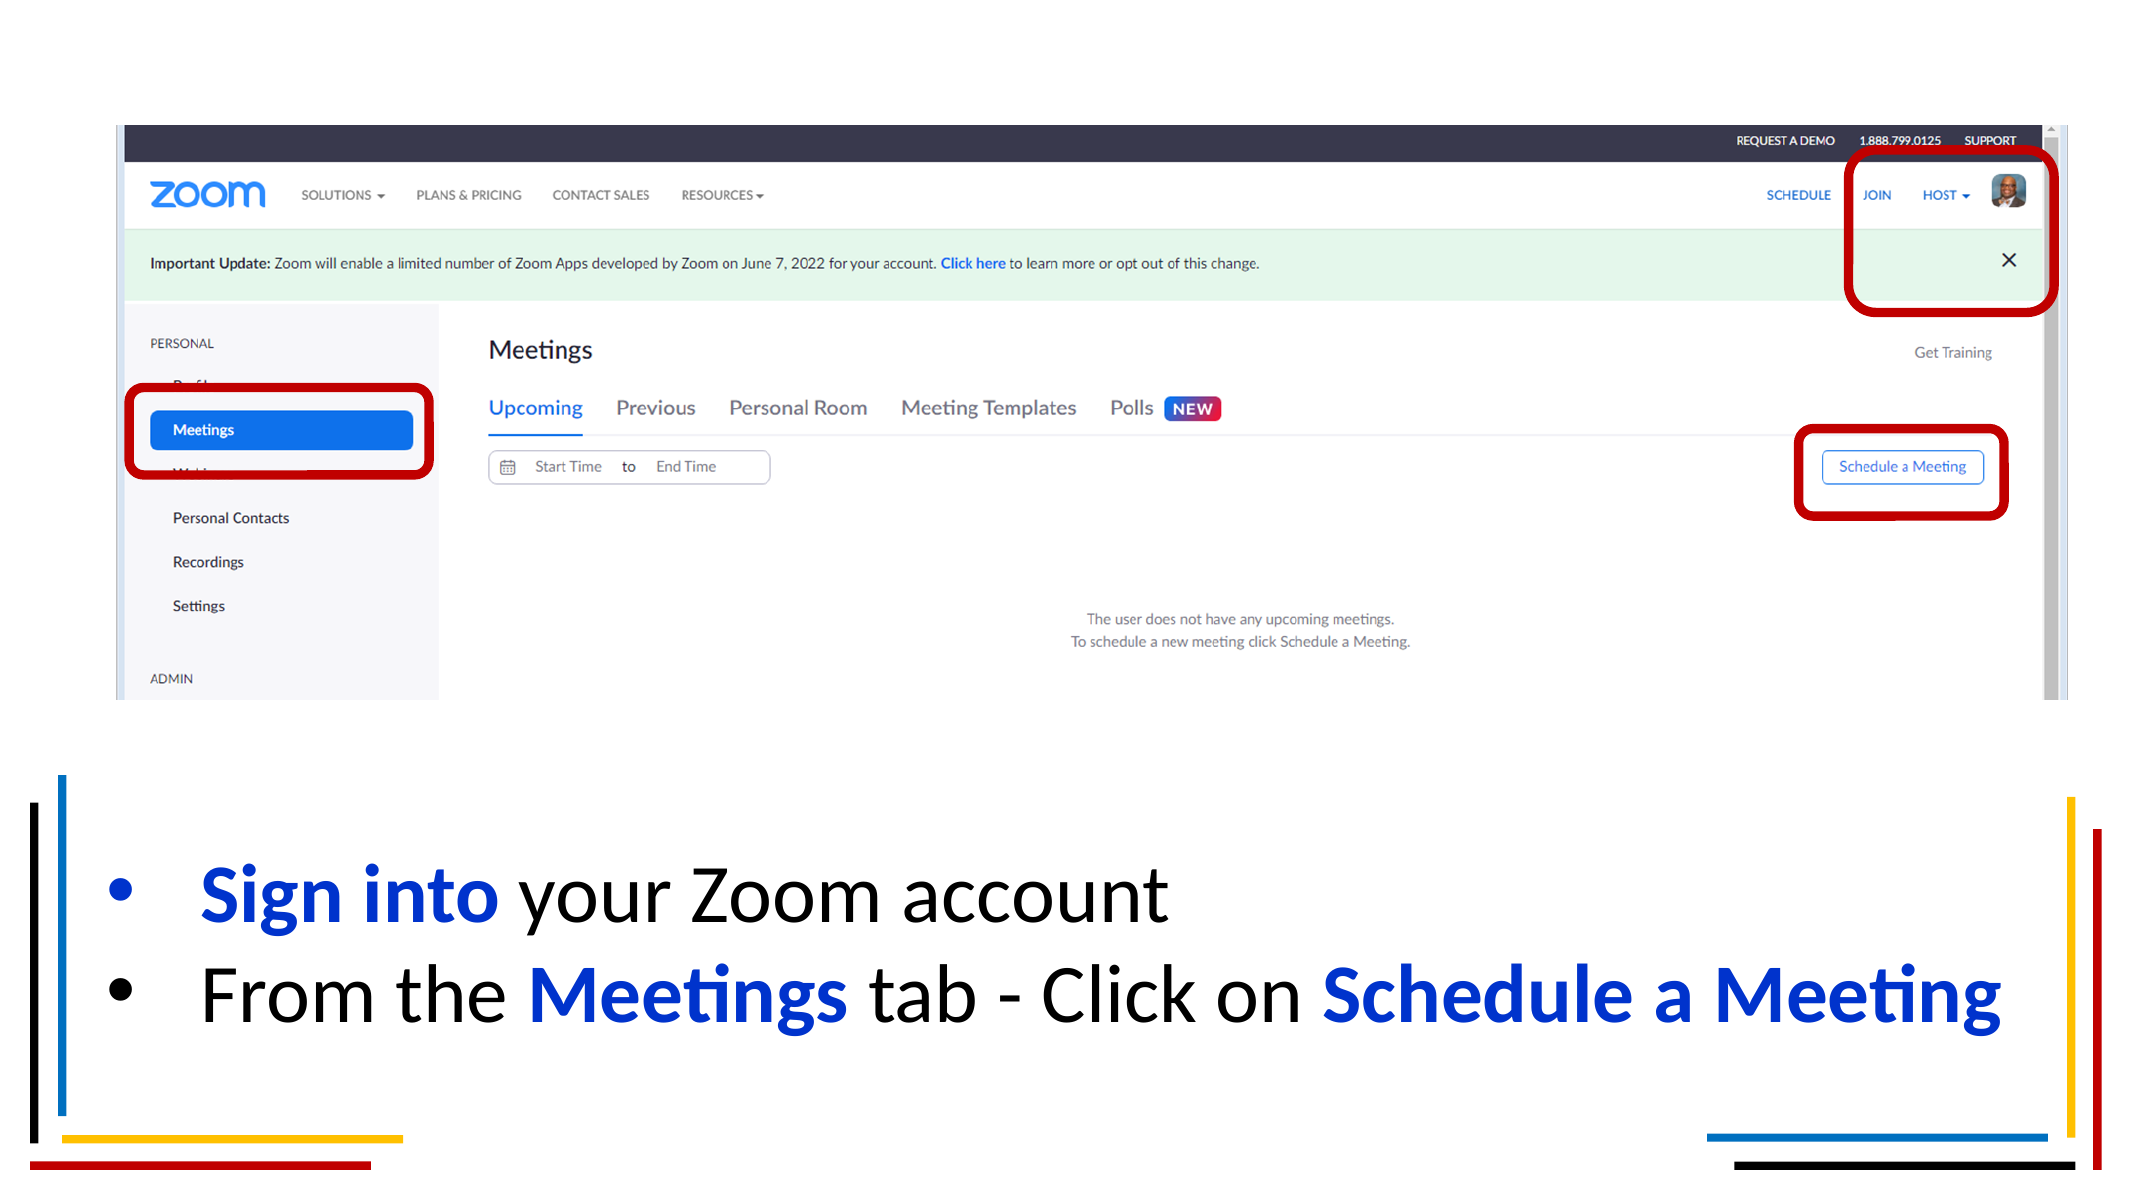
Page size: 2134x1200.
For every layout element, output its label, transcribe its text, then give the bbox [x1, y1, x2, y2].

text_box Sign into your Zoom account From the Meetings tab - Click on Schedule a Meeting [91, 831, 2042, 1047]
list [116, 124, 2068, 701]
